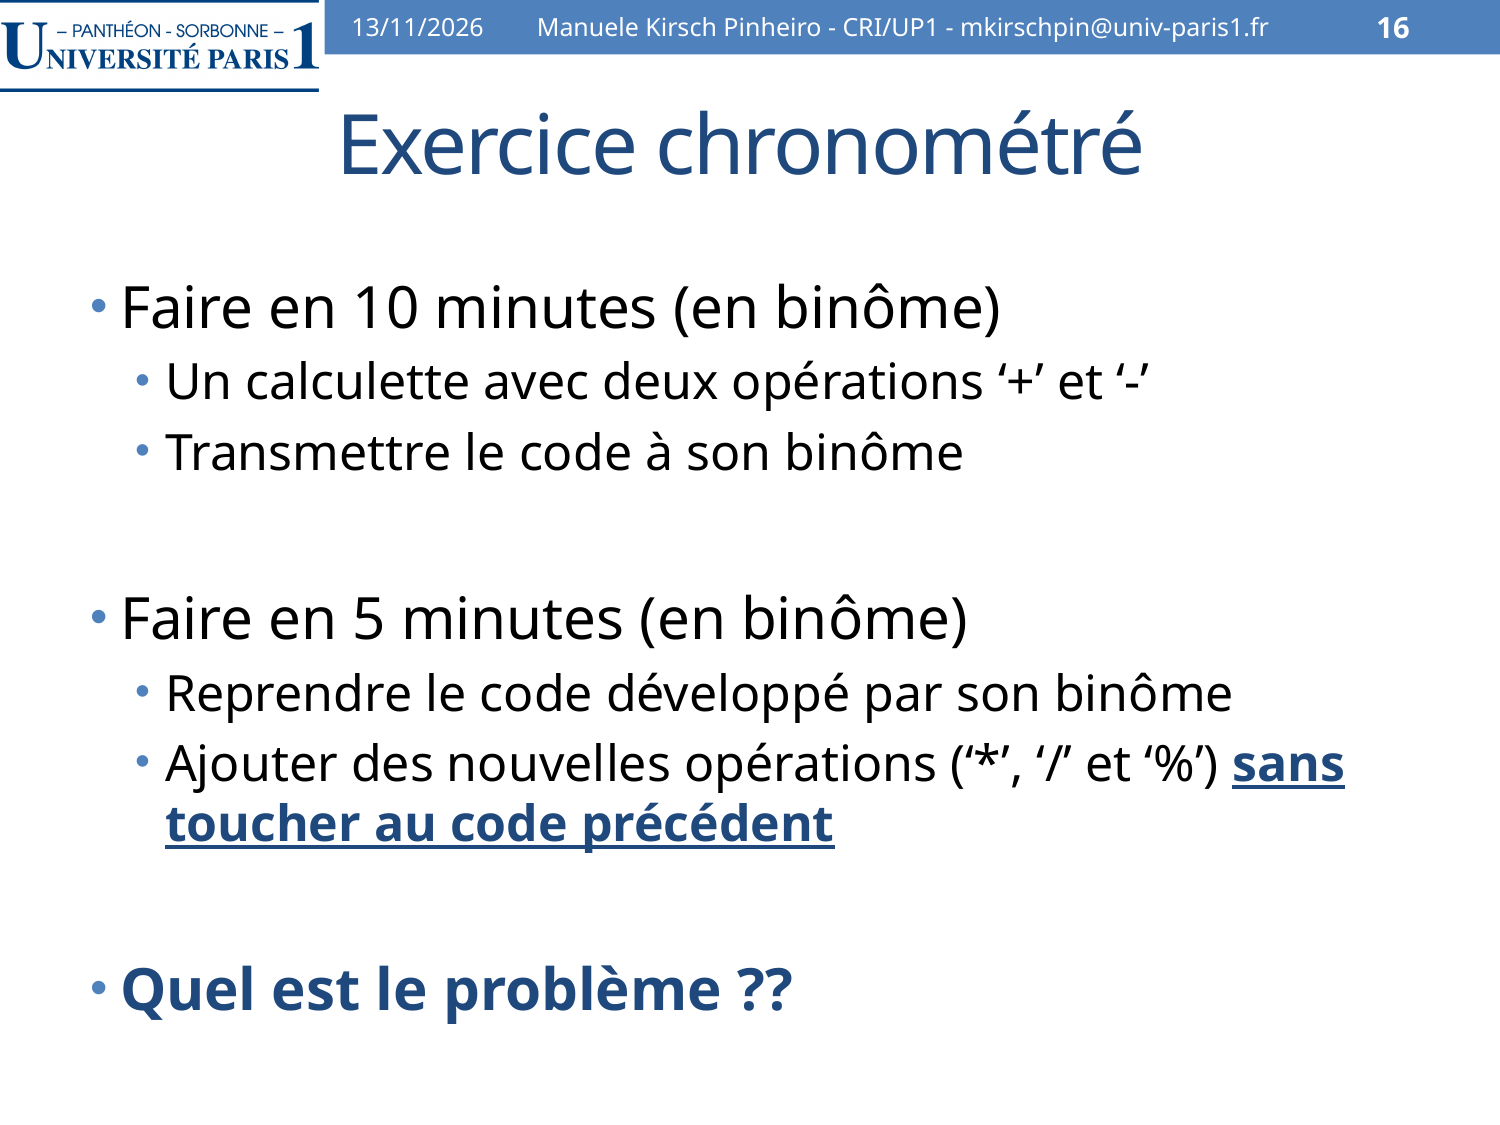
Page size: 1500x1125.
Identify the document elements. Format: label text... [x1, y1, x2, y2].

list Faire en 10 minutes (en binôme) Un calculette avec deux opérations ‘+’ et ‘-’ Transmettre le code à son binôme Faire en 5 minutes (en binôme) Reprendre le code développé par son binôme Ajouter des nouvelles opérations (‘*’, ‘/’ et ‘%’) sans toucher au code précédent Quel est le problème ?? [75, 262, 1425, 1063]
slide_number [336, 3, 478, 55]
footer Manuele Kirsch Pinheiro - CRI/UP1 - mkirschpin@univ-paris1.fr [478, 3, 1329, 55]
slide_number 16 [1340, 3, 1425, 55]
title Exercice chronométré [76, 66, 1425, 218]
picture [0, 0, 319, 92]
